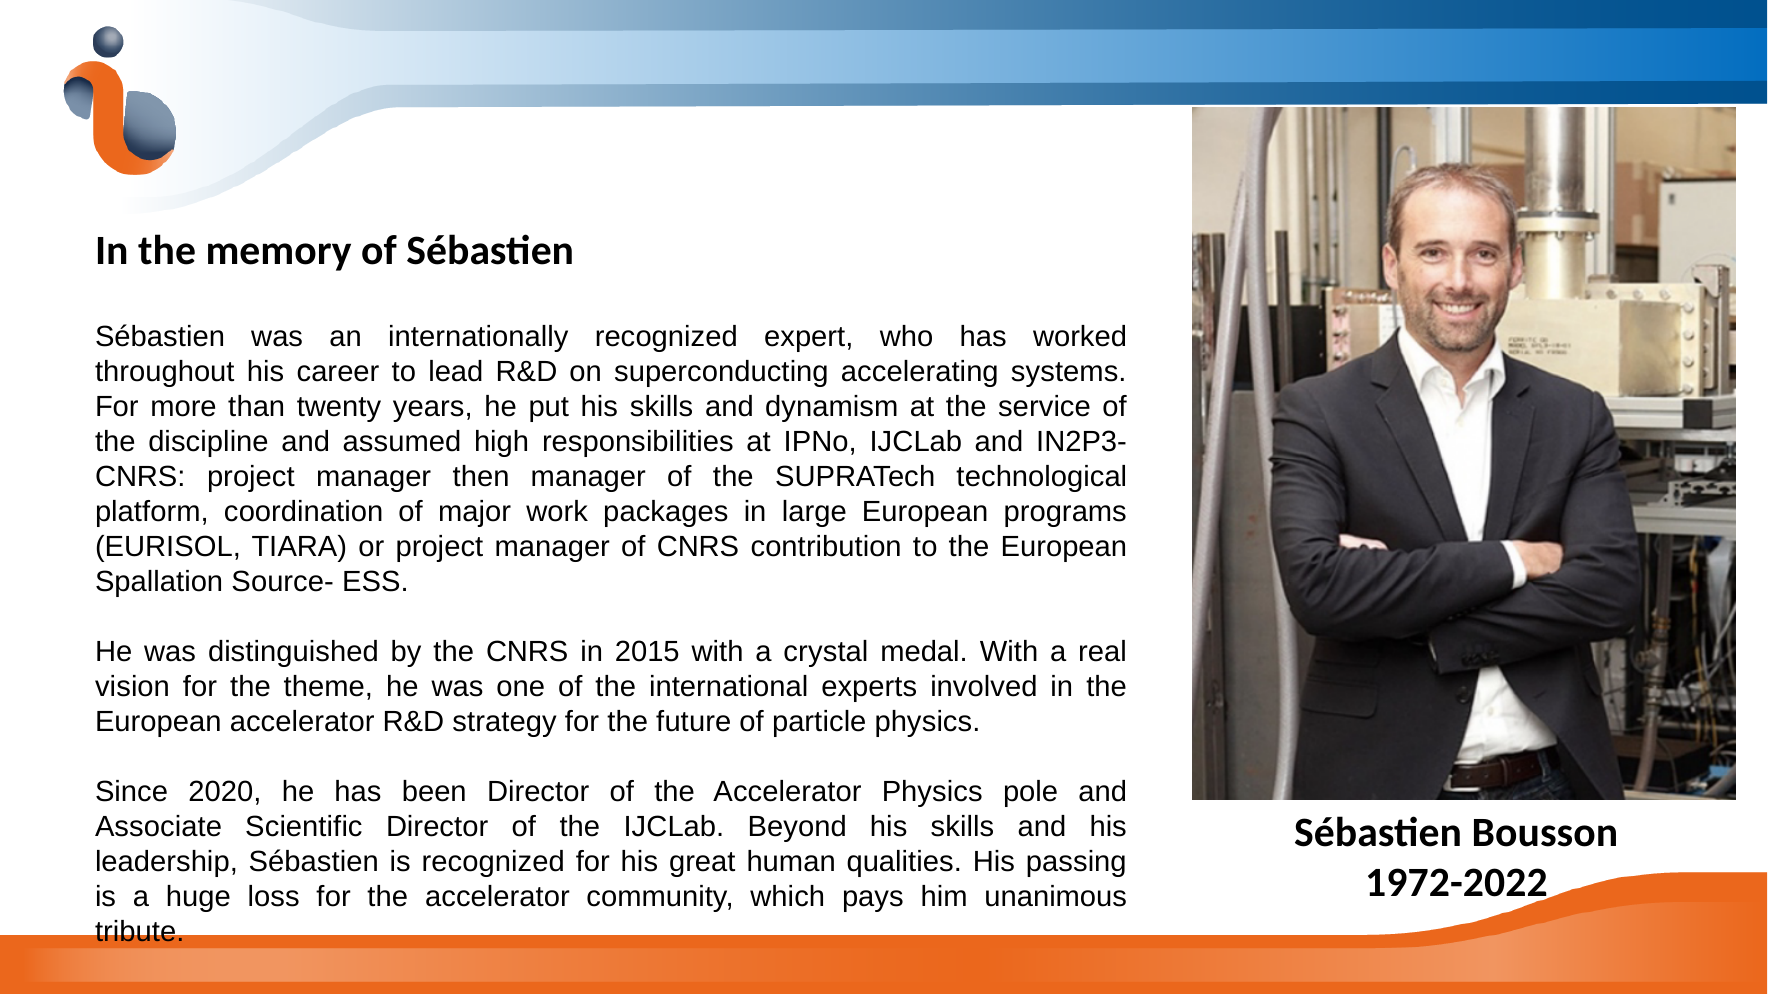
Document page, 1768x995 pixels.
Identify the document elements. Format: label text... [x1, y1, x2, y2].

text_box In the memory of Sébastien Sébastien was an internationally recognized expert, who has worked throughout his career to lead R&D on superconducting accelerating systems. For more than twenty years, he put his skills and dynamism at the service of the discipline and assumed high responsibilities at IPNo, IJCLab and IN2P3-CNRS: project manager then manager of the SUPRATech technological platform, coordination of major work packages in large European programs (EURISOL, TIARA) or project manager of CNRS contribution to the European Spallation Source- ESS. He was distinguished by the CNRS in 2015 with a crystal medal. With a real vision for the theme, he was one of the international experts involved in the European accelerator R&D strategy for the future of particle physics. Since 2020, he has been Director of the Accelerator Physics pole and Associate Scientific Director of the IJCLab. Beyond his skills and his leadership, Sébastien is recognized for his great human qualities. His passing is a huge loss for the accelerator community, which pays him unanimous tribute. [80, 215, 1144, 955]
picture [0, 0, 1768, 994]
text_box Sébastien Bousson 1972-2022 [1155, 797, 1758, 913]
